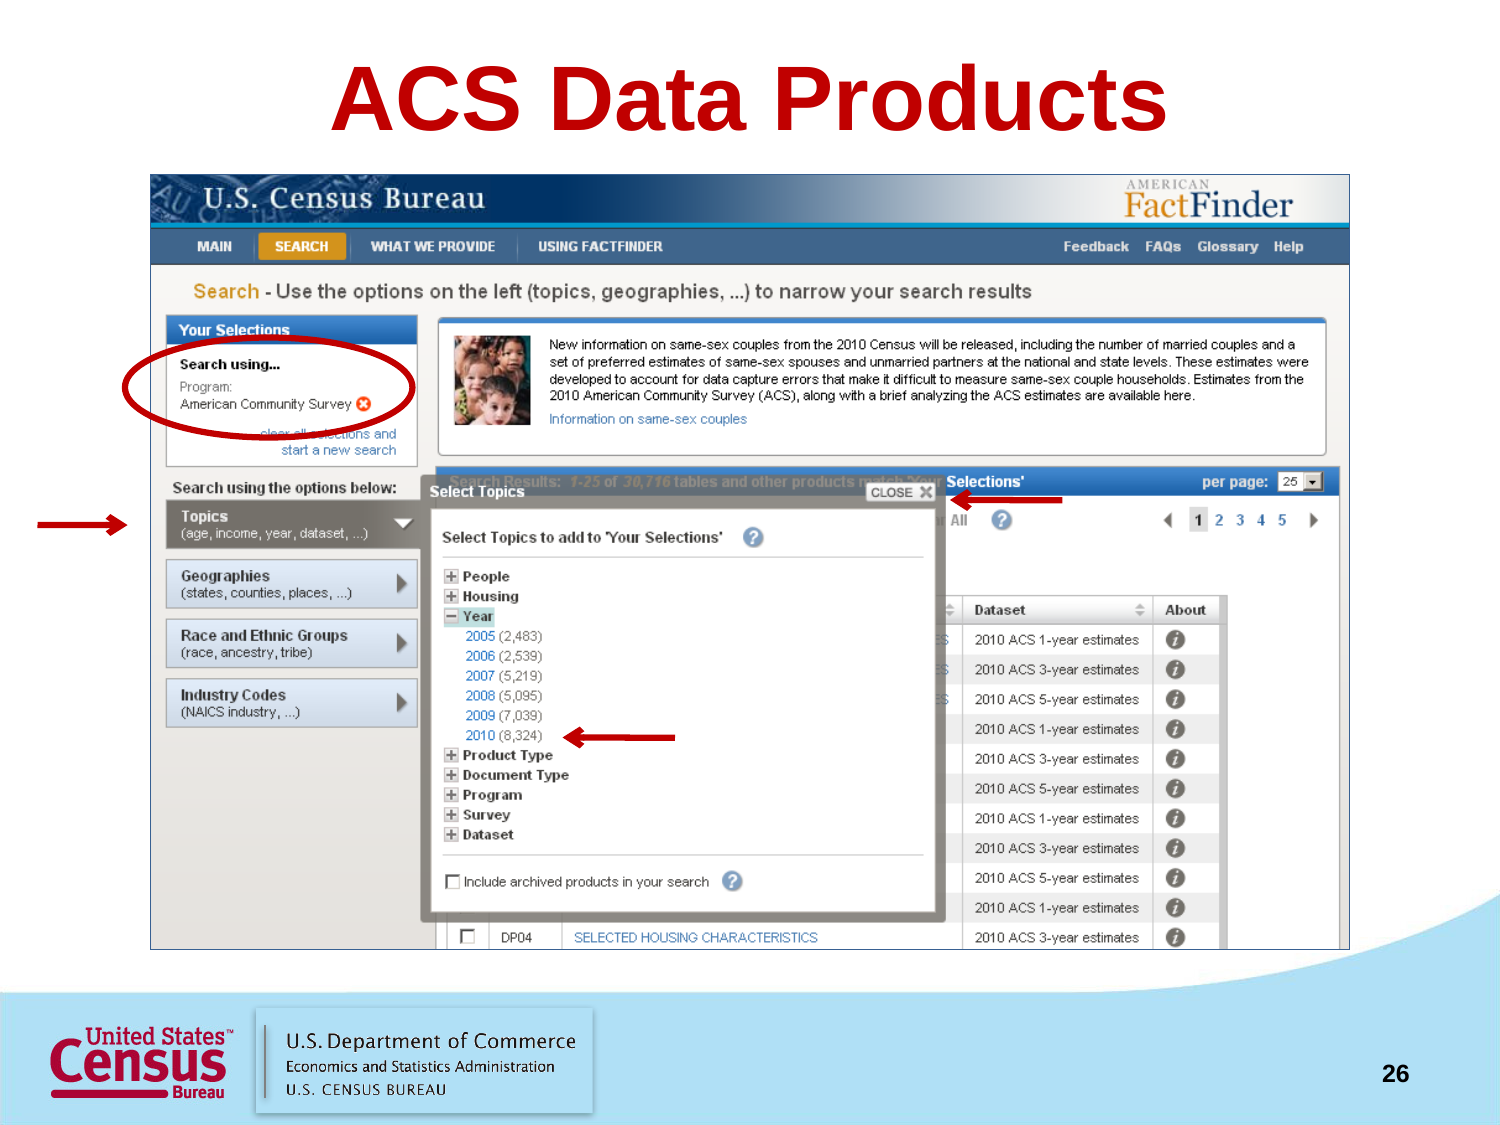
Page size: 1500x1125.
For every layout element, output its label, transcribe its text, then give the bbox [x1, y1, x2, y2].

text_box [37, 517, 128, 533]
slide_number 26 [1074, 1042, 1425, 1103]
title ACS Data Products [74, 0, 1426, 188]
text_box [122, 360, 144, 415]
picture [0, 174, 1500, 1125]
